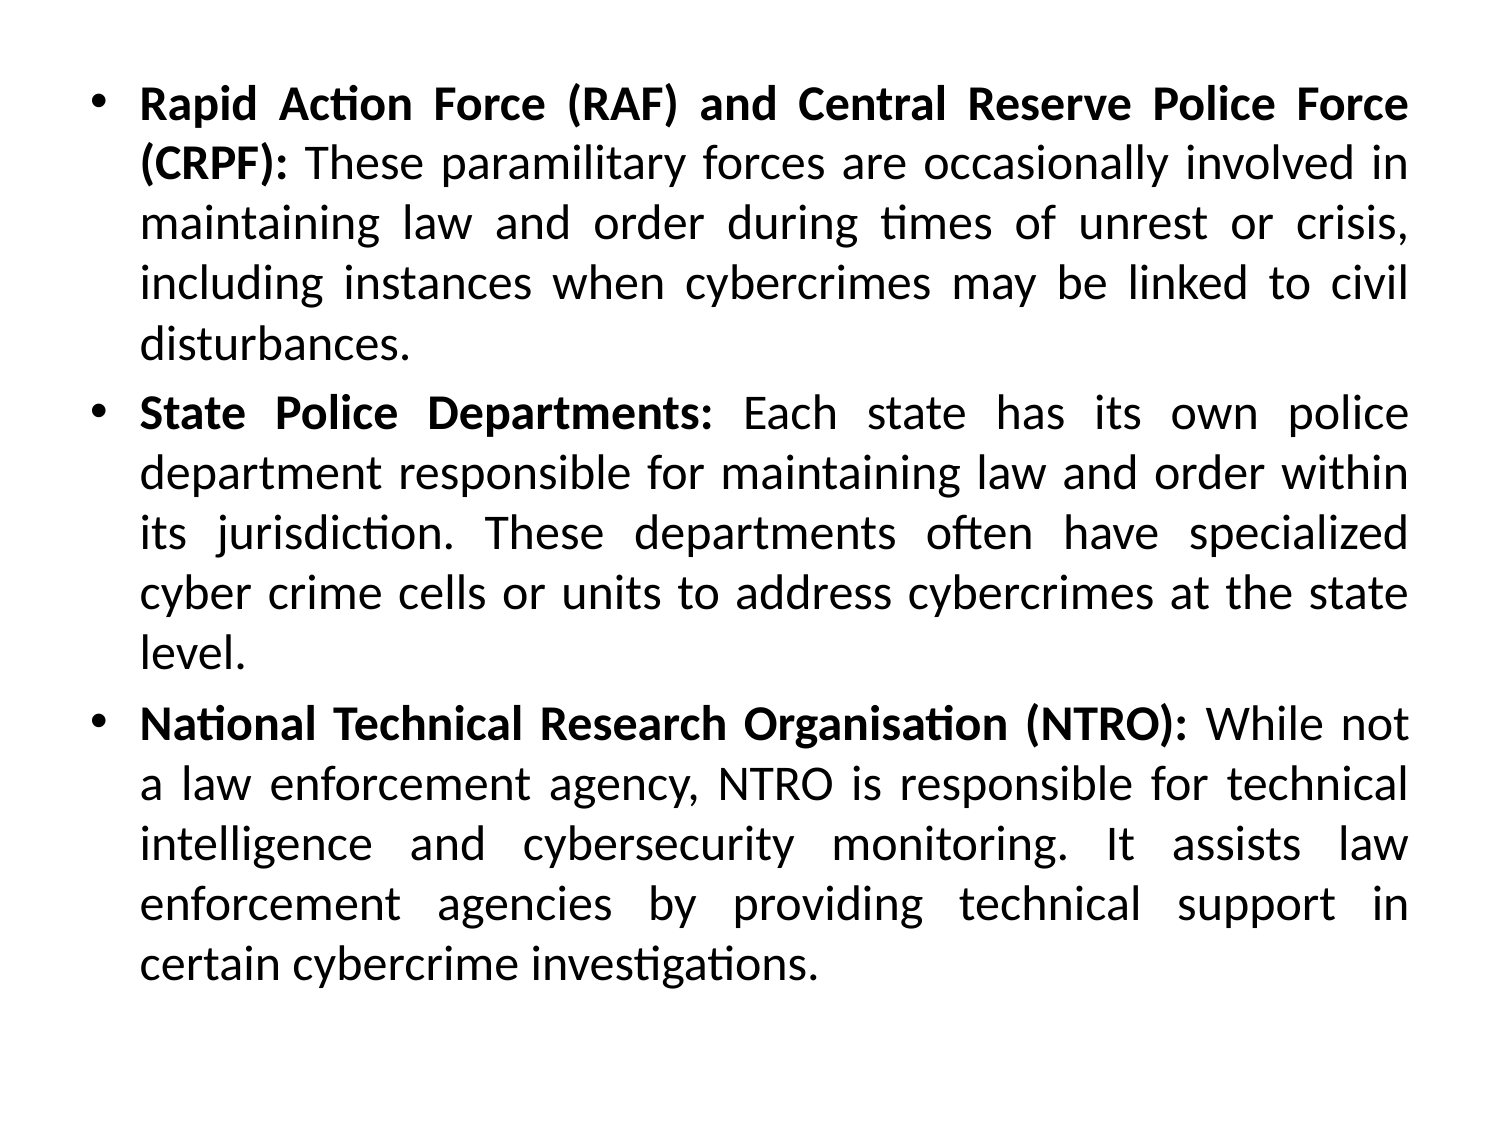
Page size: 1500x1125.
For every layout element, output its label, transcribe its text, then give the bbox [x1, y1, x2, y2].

list Rapid Action Force (RAF) and Central Reserve Police Force (CRPF): These paramilitary forces are occasionally involved in maintaining law and order during times of unrest or crisis, including instances when cybercrimes may be linked to civil disturbances. State Police Departments: Each state has its own police department responsible for maintaining law and order within its jurisdiction. These departments often have specialized cyber crime cells or units to address cybercrimes at the state level. National Technical Research Organisation (NTRO): While not a law enforcement agency, NTRO is responsible for technical intelligence and cybersecurity monitoring. It assists law enforcement agencies by providing technical support in certain cybercrime investigations. [75, 62, 1425, 1005]
